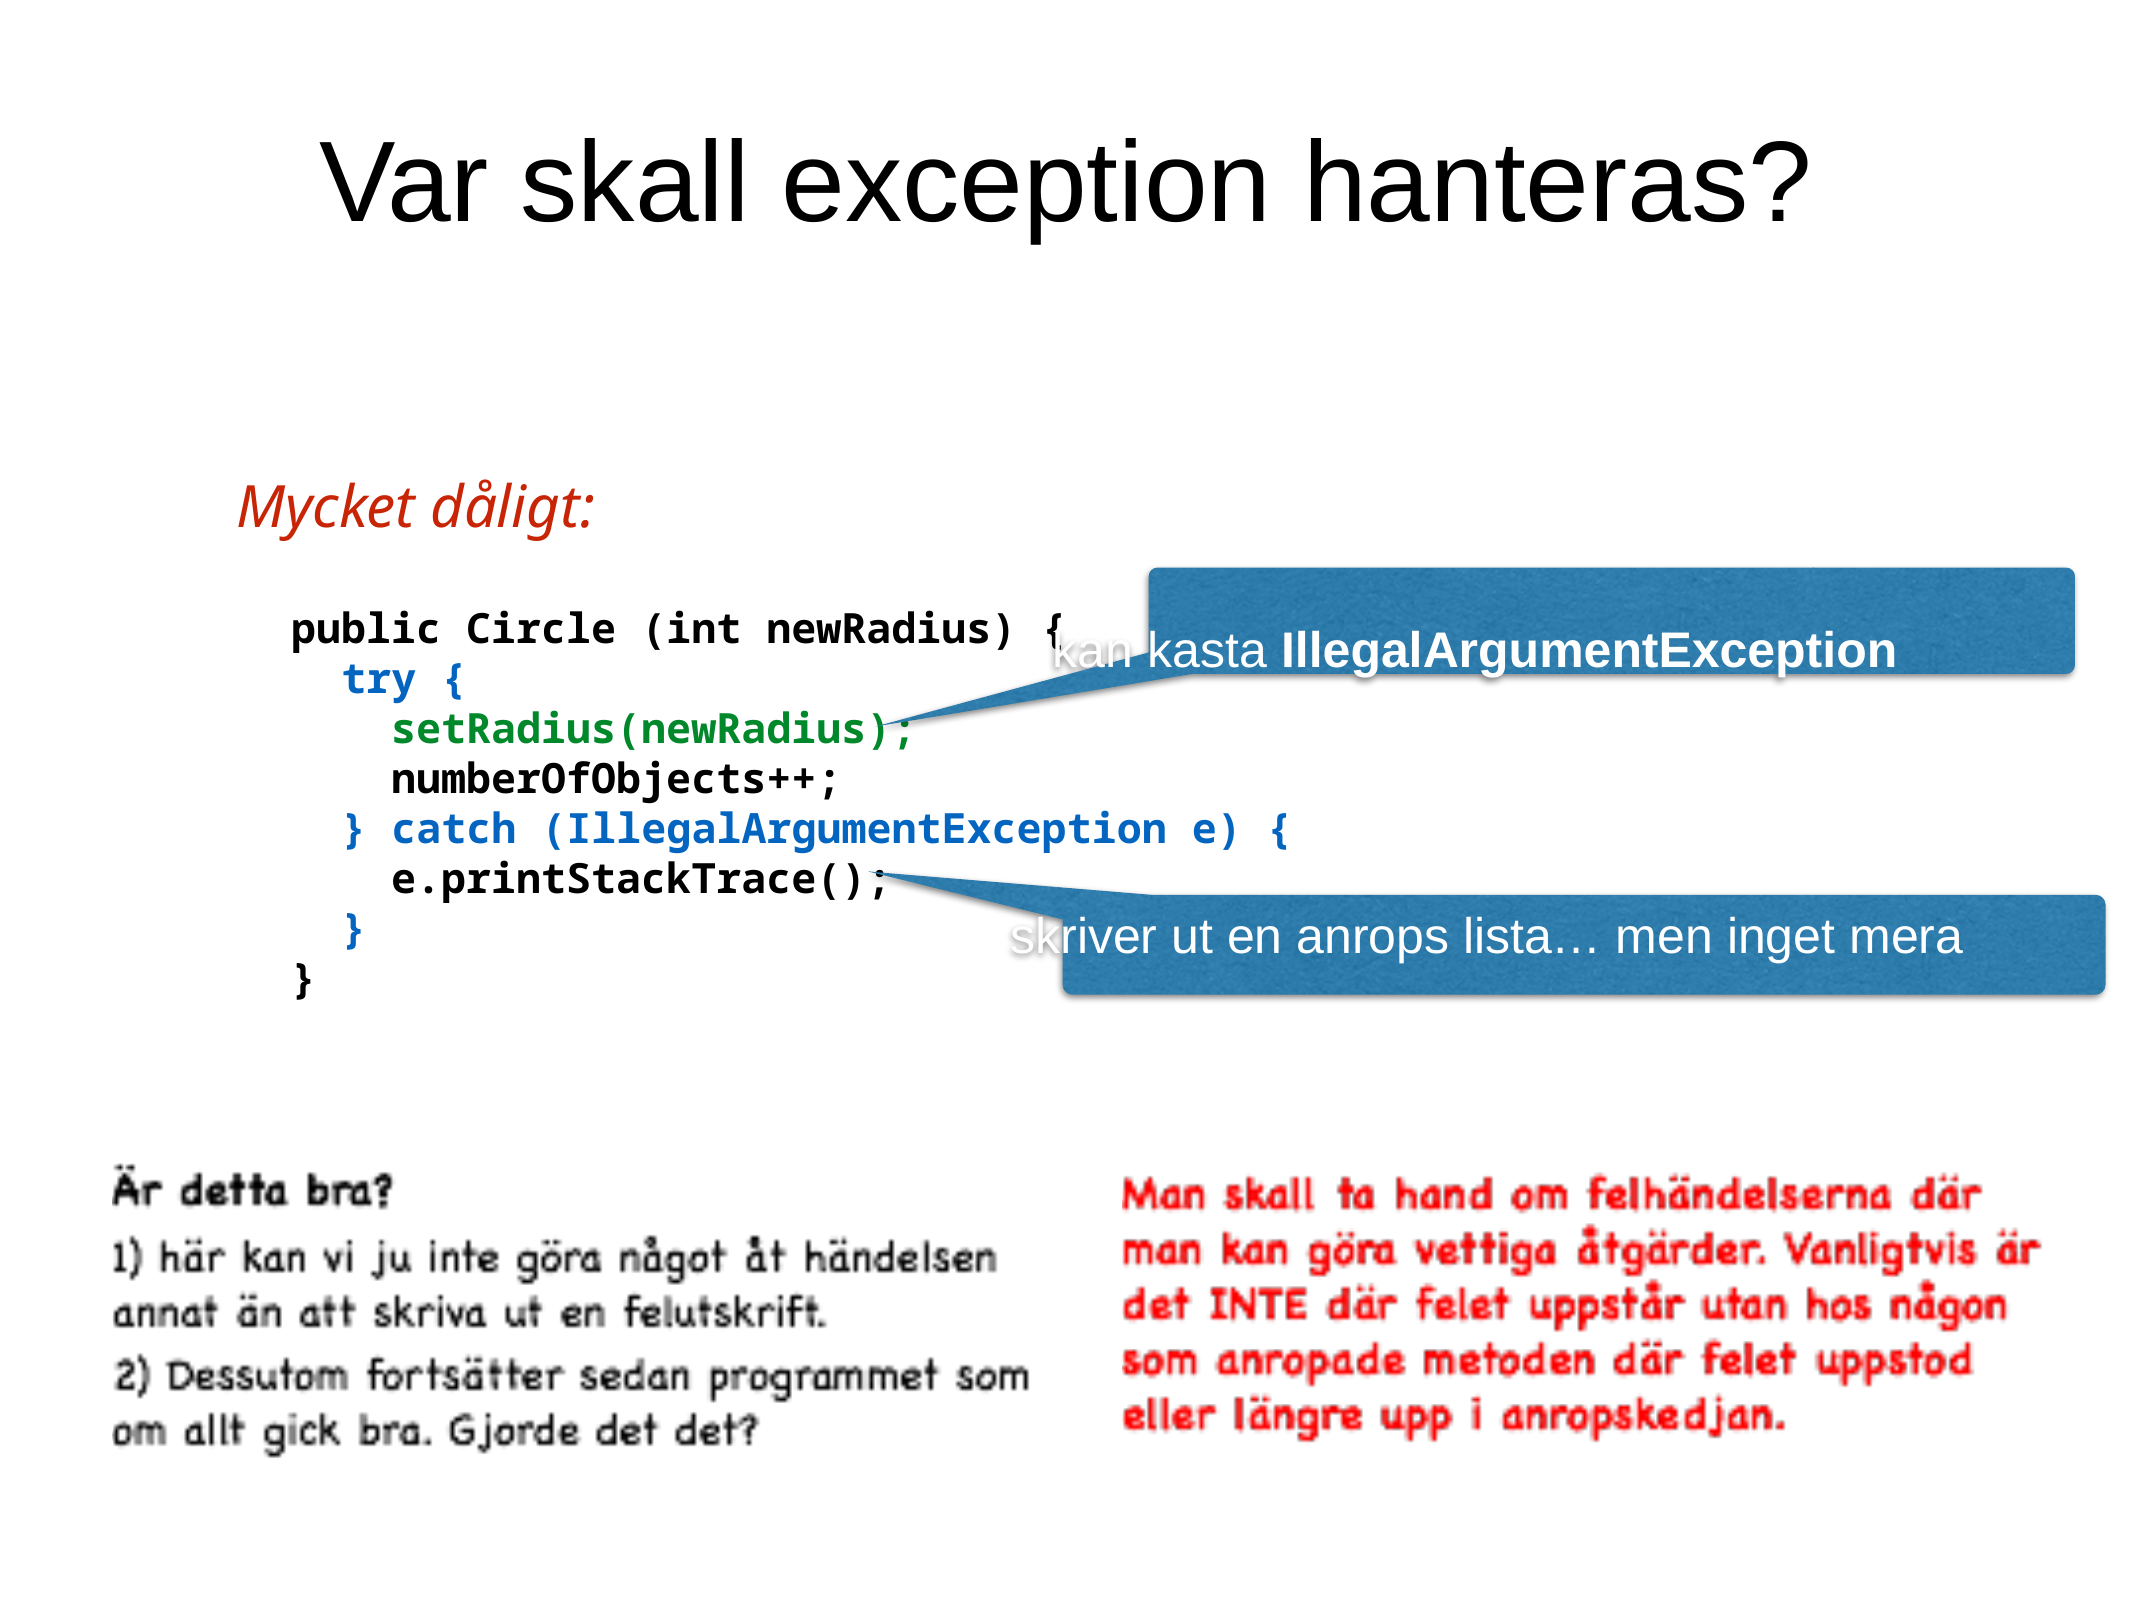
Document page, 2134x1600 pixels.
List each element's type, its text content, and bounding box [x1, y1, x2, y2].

text_box skriver ut en anrops lista… men inget mera [868, 871, 2106, 995]
text_box Var skall exception hanteras? [10, 0, 2123, 353]
text_box Mycket dåligt: [236, 469, 1181, 540]
picture [112, 1163, 1045, 1462]
picture [1121, 1163, 2054, 1462]
text_box public Circle (int newRadius) { try { setRadius(newRadius); numberOfObjects++; } catch (IllegalArgumentException e) { e.printStackTrace(); } } [291, 601, 2134, 1002]
text_box kan kasta IllegalArgumentException [875, 567, 2075, 727]
